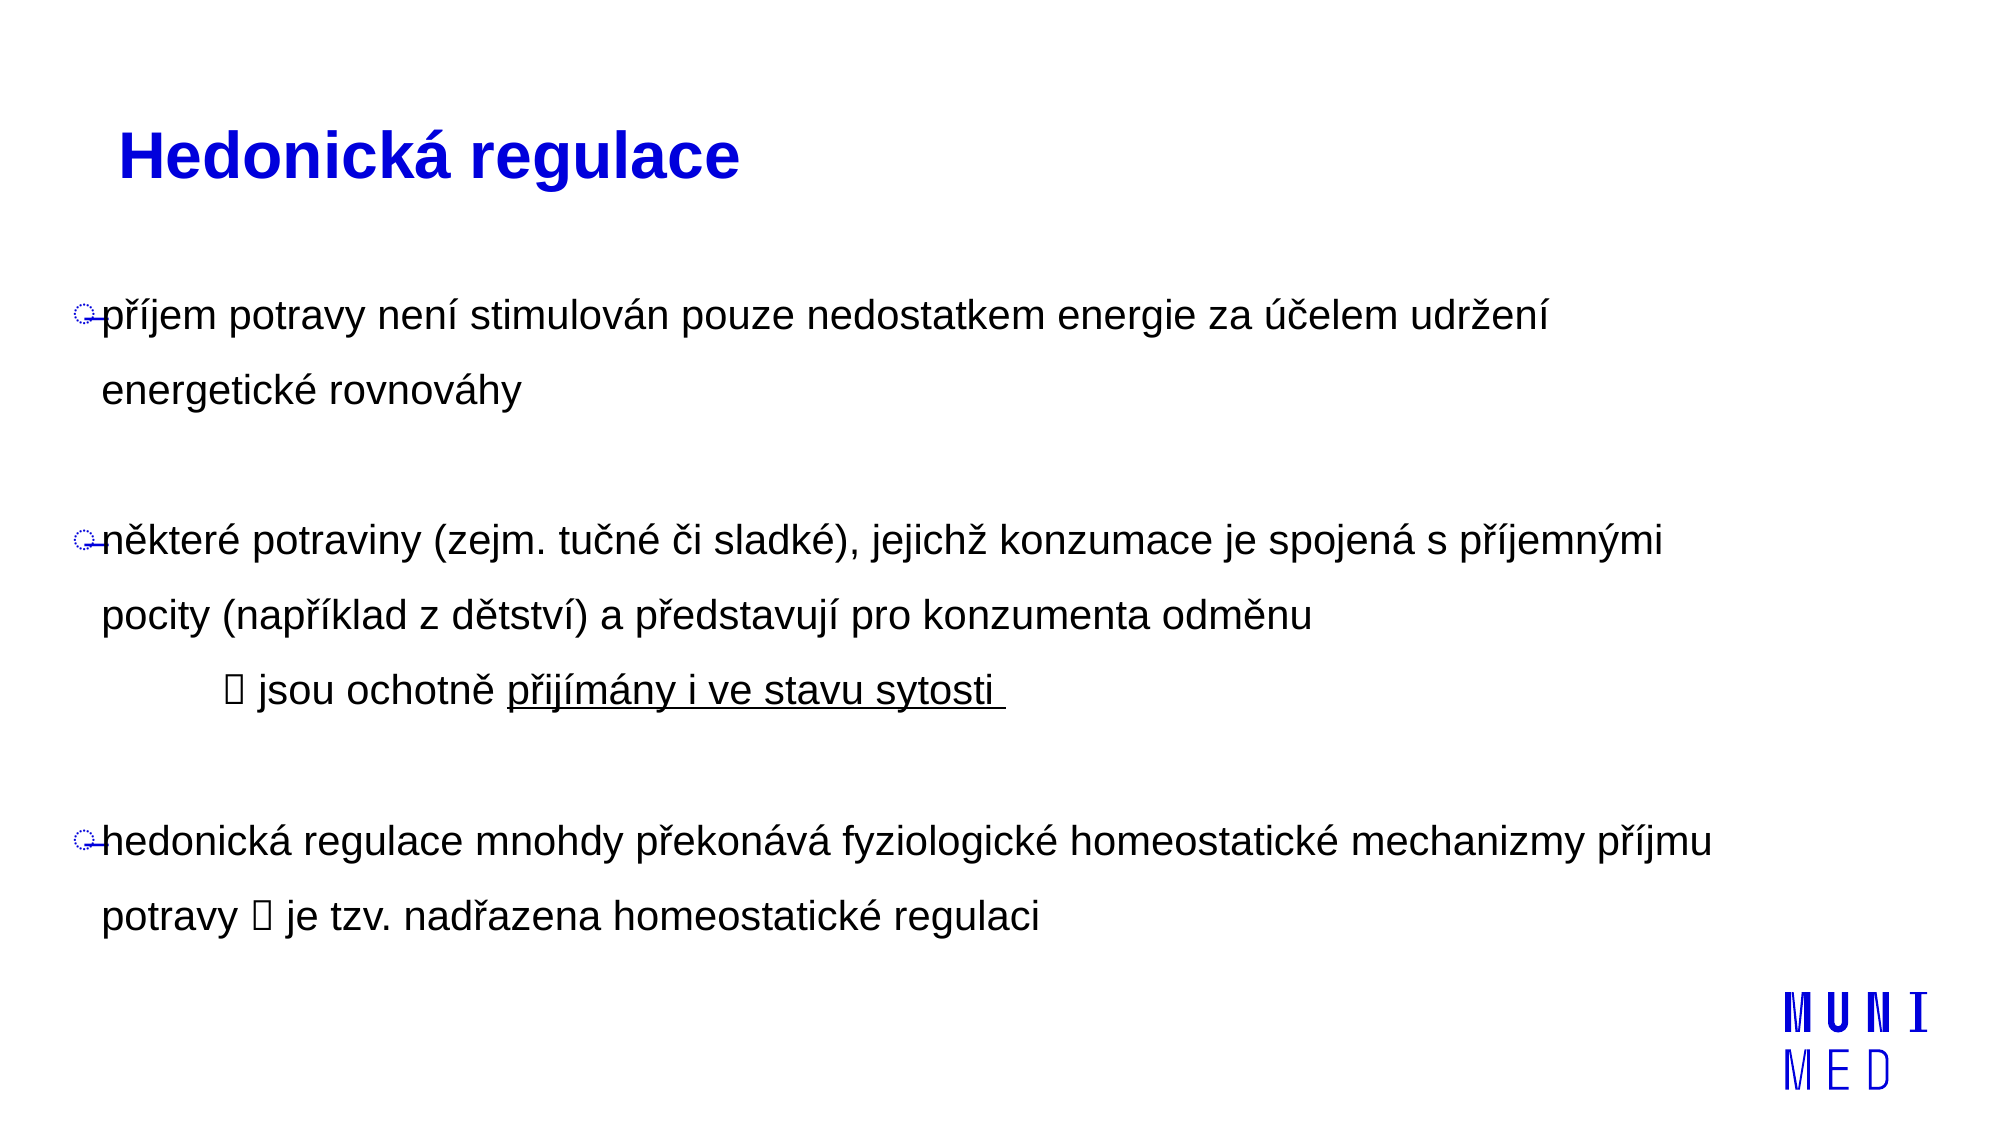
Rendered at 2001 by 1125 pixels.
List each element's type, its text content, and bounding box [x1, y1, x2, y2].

list příjem potravy není stimulován pouze nedostatkem energie za účelem udržení energetické rovnováhy některé potraviny (zejm. tučné či sladké), jejichž konzumace je spojená s příjemnými pocity (například z dětství) a představují pro konzumenta odměnu  jsou ochotně přijímány i ve stavu sytosti hedonická regulace mnohdy překonává fyziologické homeostatické mechanizmy příjmu potravy  je tzv. nadřazena homeostatické regulaci [60, 262, 1750, 1005]
title Hedonická regulace [118, 118, 1883, 193]
